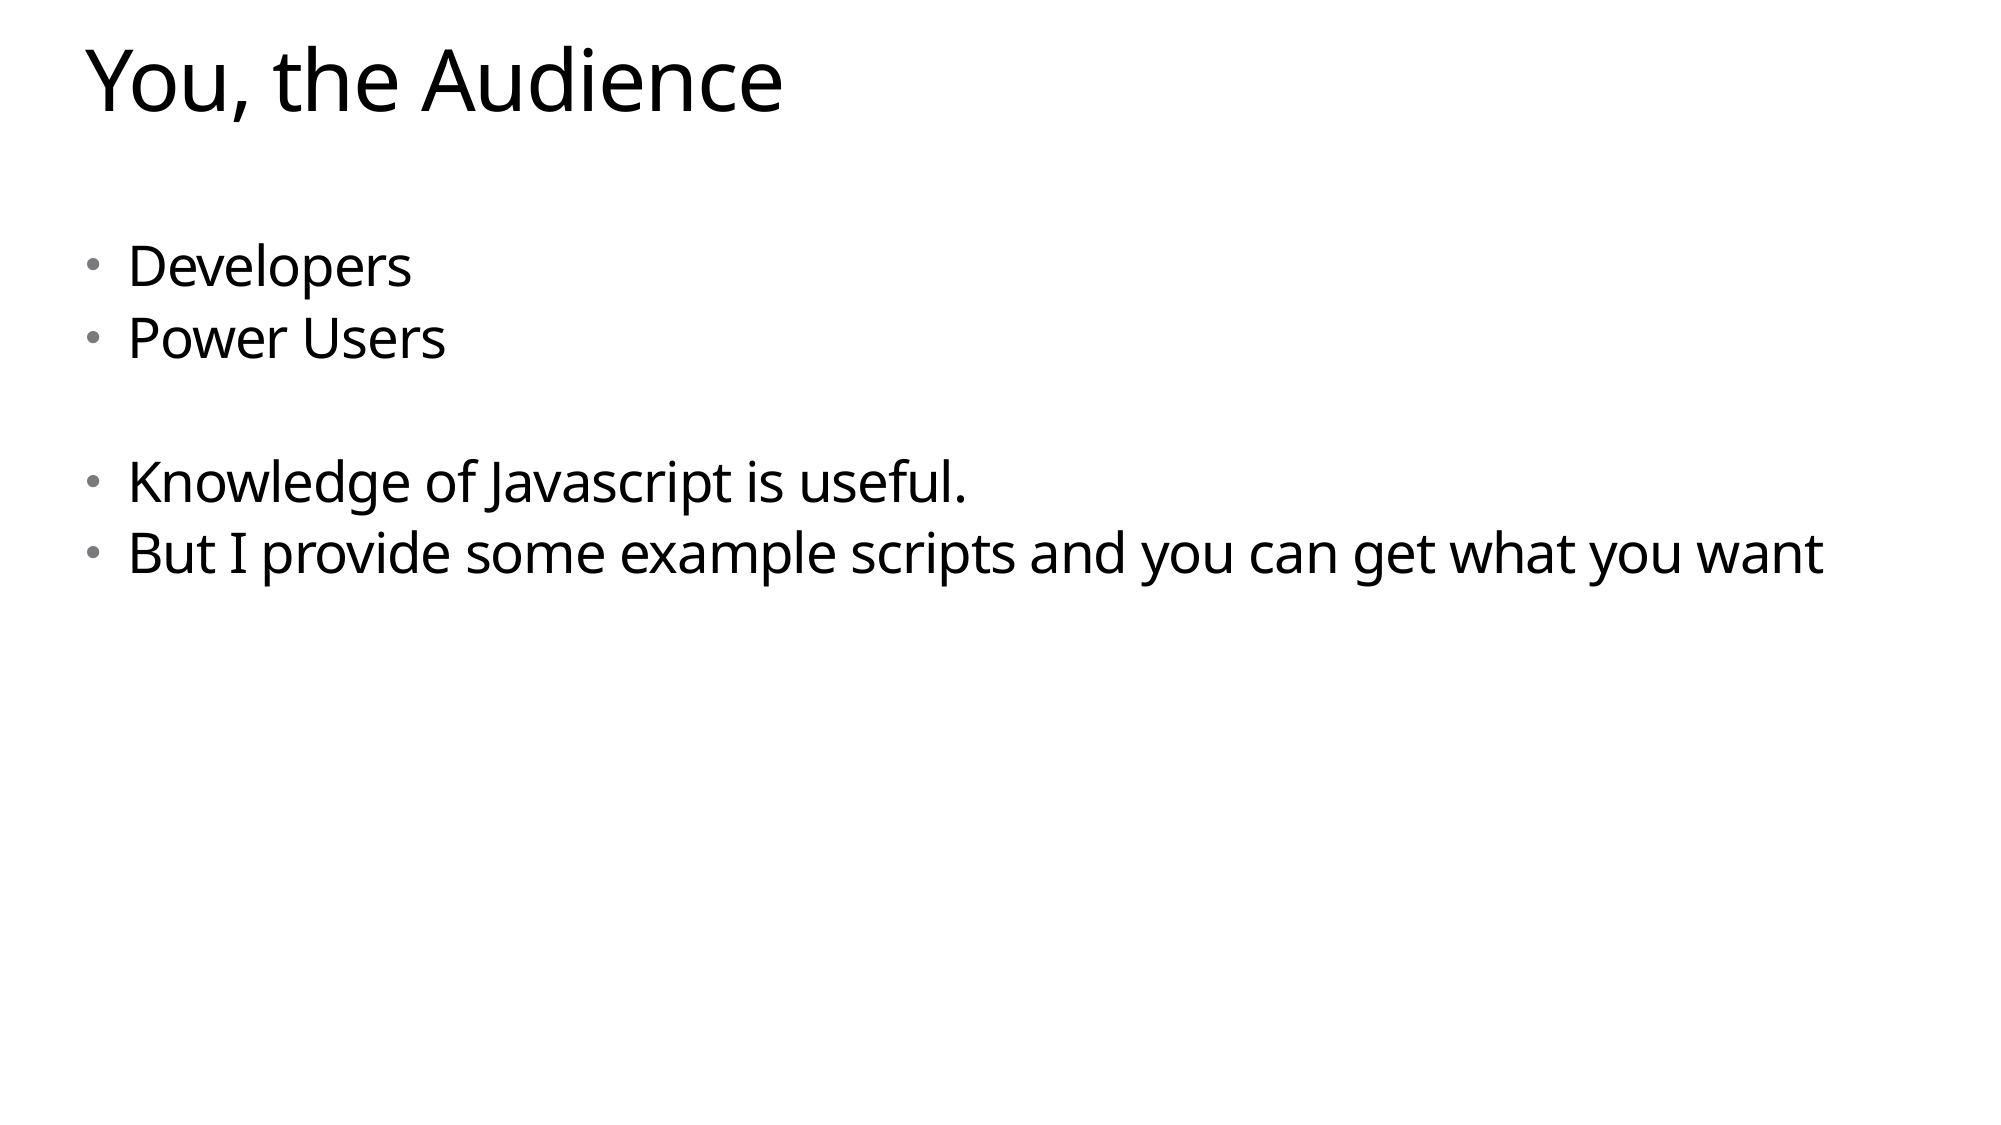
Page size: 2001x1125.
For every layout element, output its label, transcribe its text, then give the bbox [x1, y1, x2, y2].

title You, the Audience [85, 37, 1915, 161]
list Developers Power Users Knowledge of Javascript is useful. But I provide some example scripts and you can get what you want [85, 237, 1916, 575]
